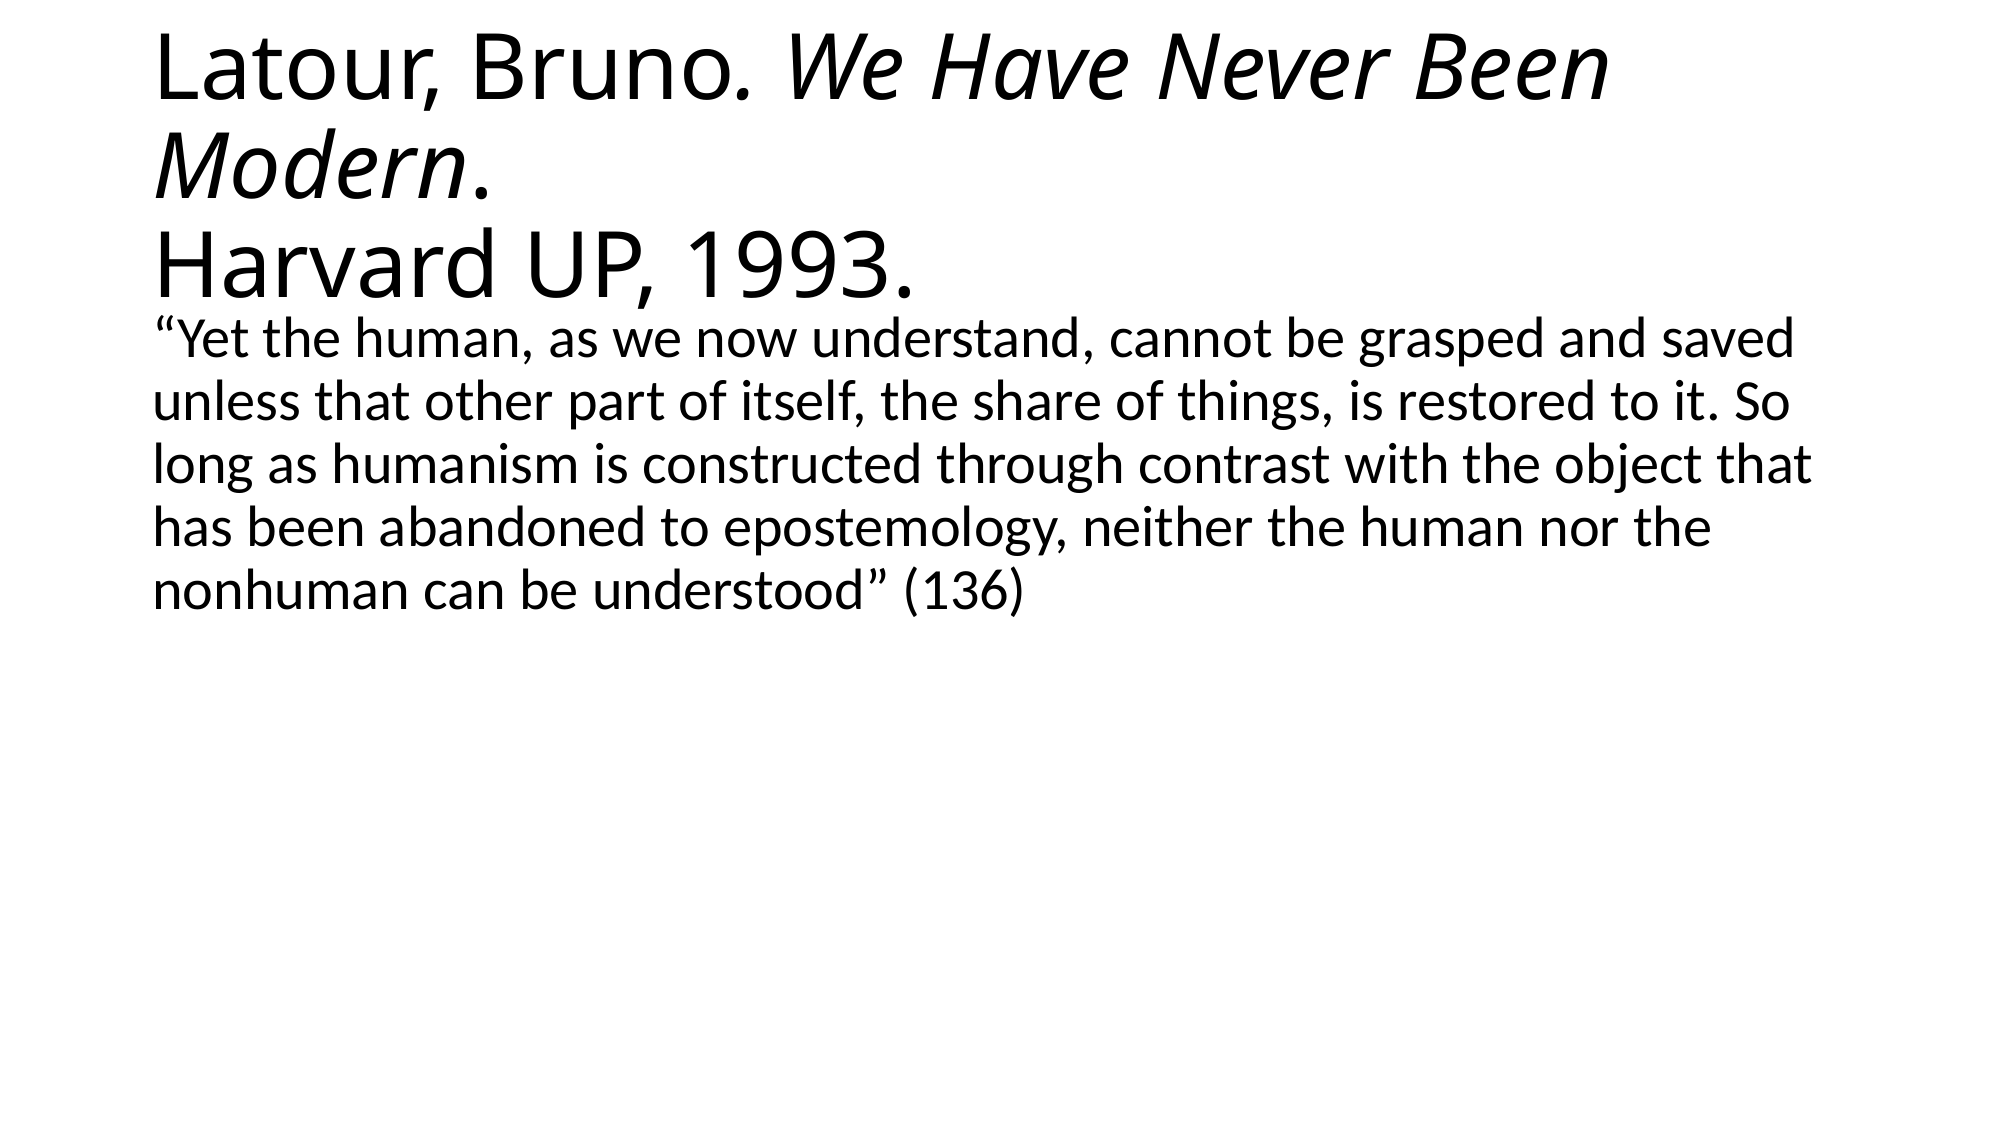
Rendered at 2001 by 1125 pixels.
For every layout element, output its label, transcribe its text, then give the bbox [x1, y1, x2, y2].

title Latour, Bruno. We Have Never Been Modern. Harvard UP, 1993. [137, 59, 1863, 278]
list “Yet the human, as we now understand, cannot be grasped and saved unless that other part of itself, the share of things, is restored to it. So long as humanism is constructed through contrast with the object that has been abandoned to epostemology, neither the human nor the nonhuman can be understood” (136) [137, 299, 1863, 1014]
